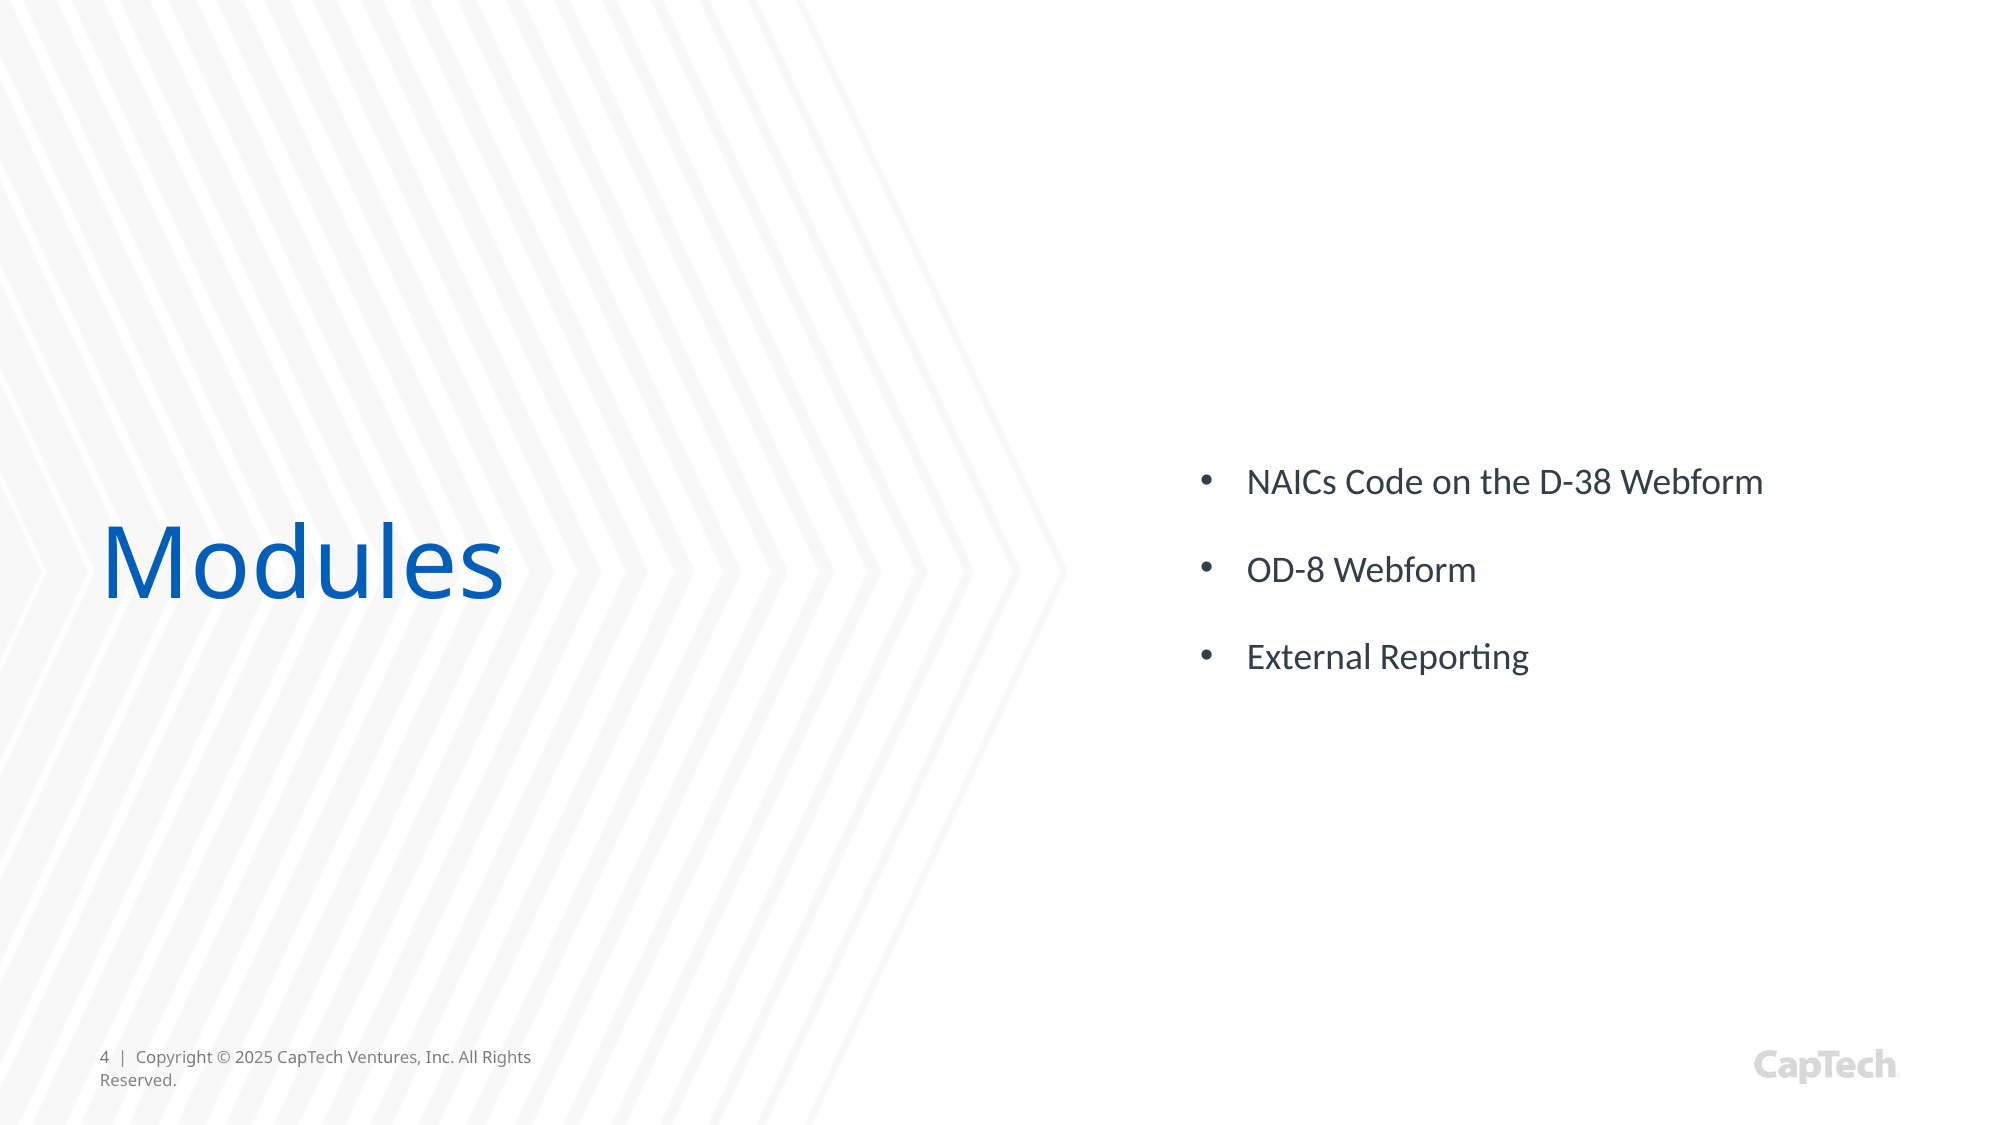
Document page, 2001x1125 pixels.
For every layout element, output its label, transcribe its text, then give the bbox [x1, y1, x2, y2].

title Modules [99, 262, 1000, 619]
list NAICs Code on the D-38 Webform OD-8 Webform External Reporting [1200, 112, 1900, 1013]
